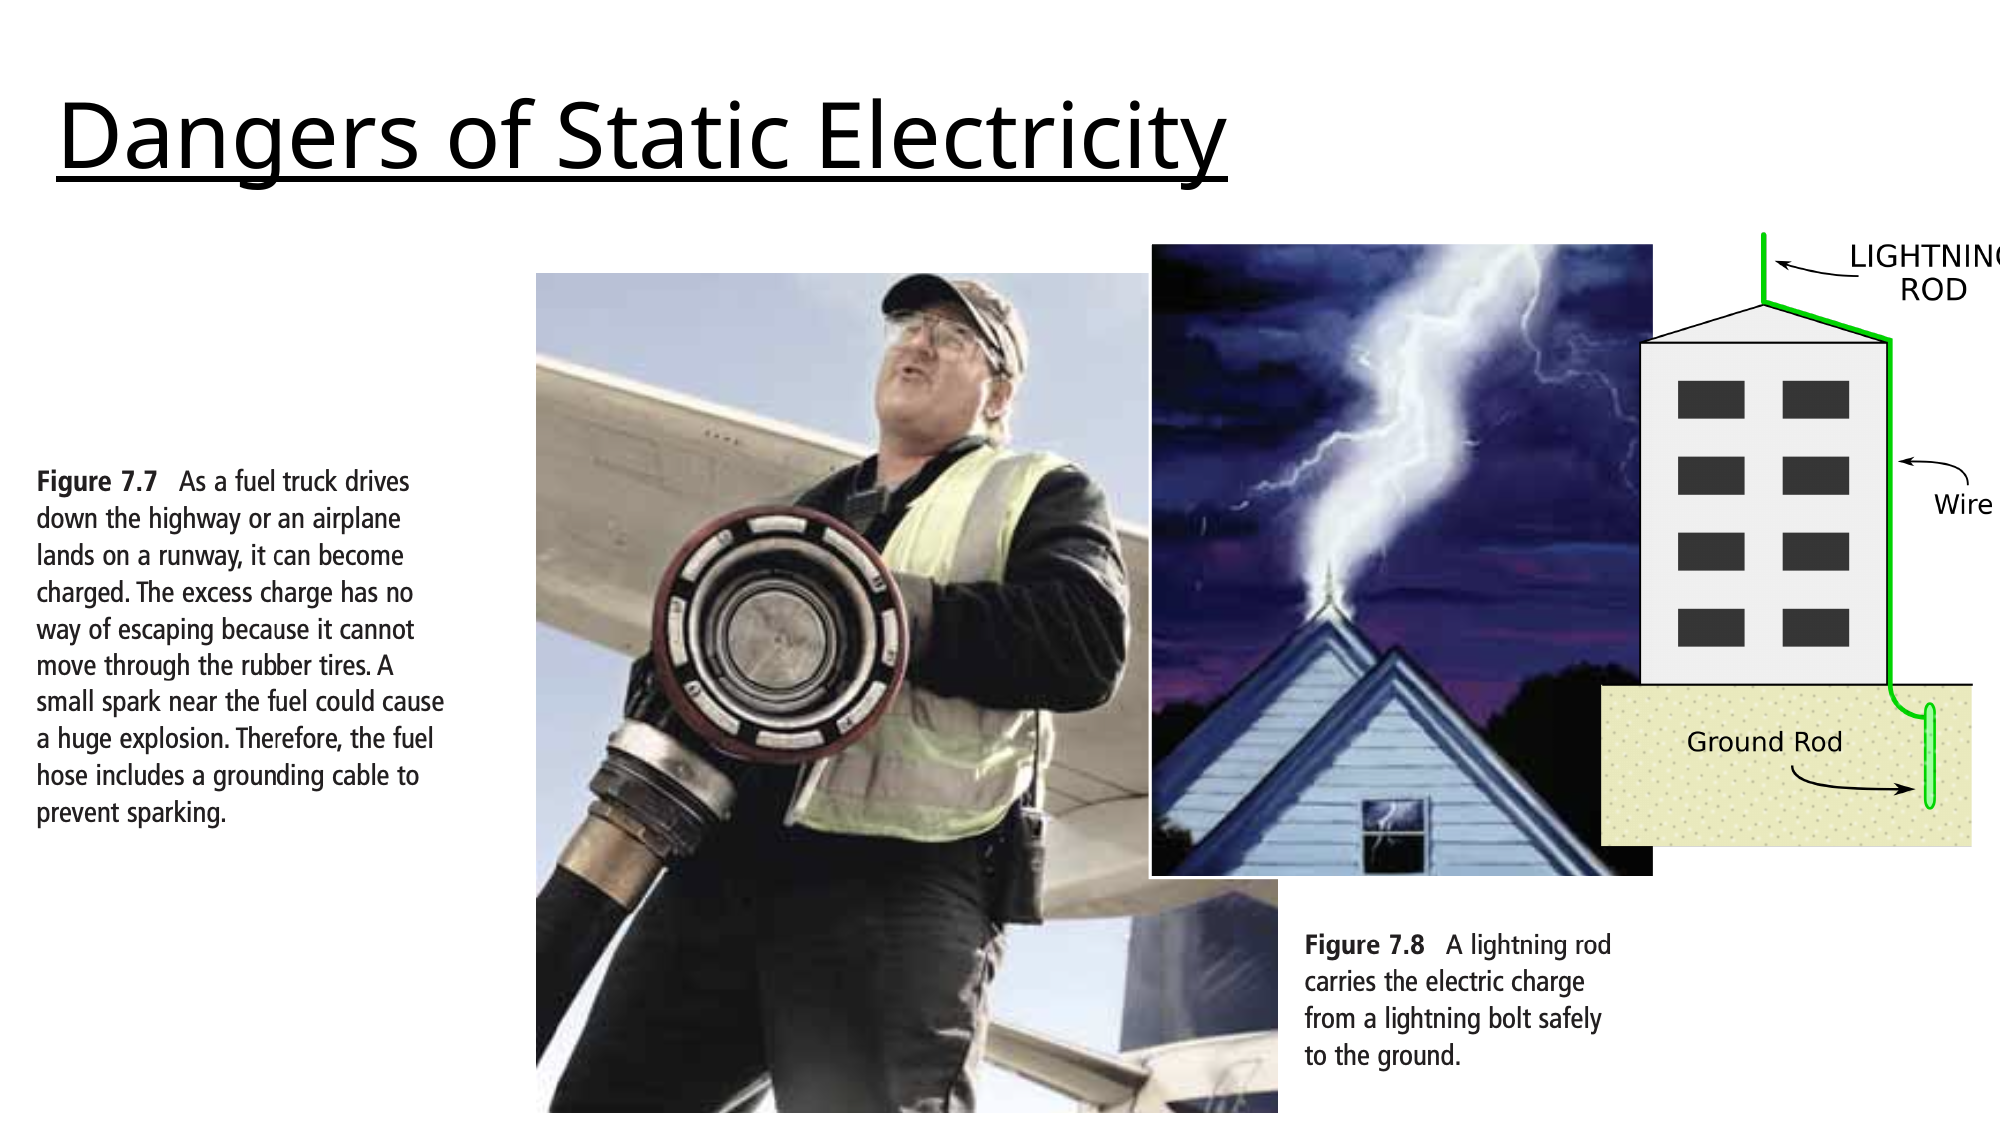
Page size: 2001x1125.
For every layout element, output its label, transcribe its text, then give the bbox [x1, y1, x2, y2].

title Dangers of Static Electricity [41, 30, 1767, 241]
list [0, 241, 1677, 1125]
picture [1563, 200, 2000, 884]
